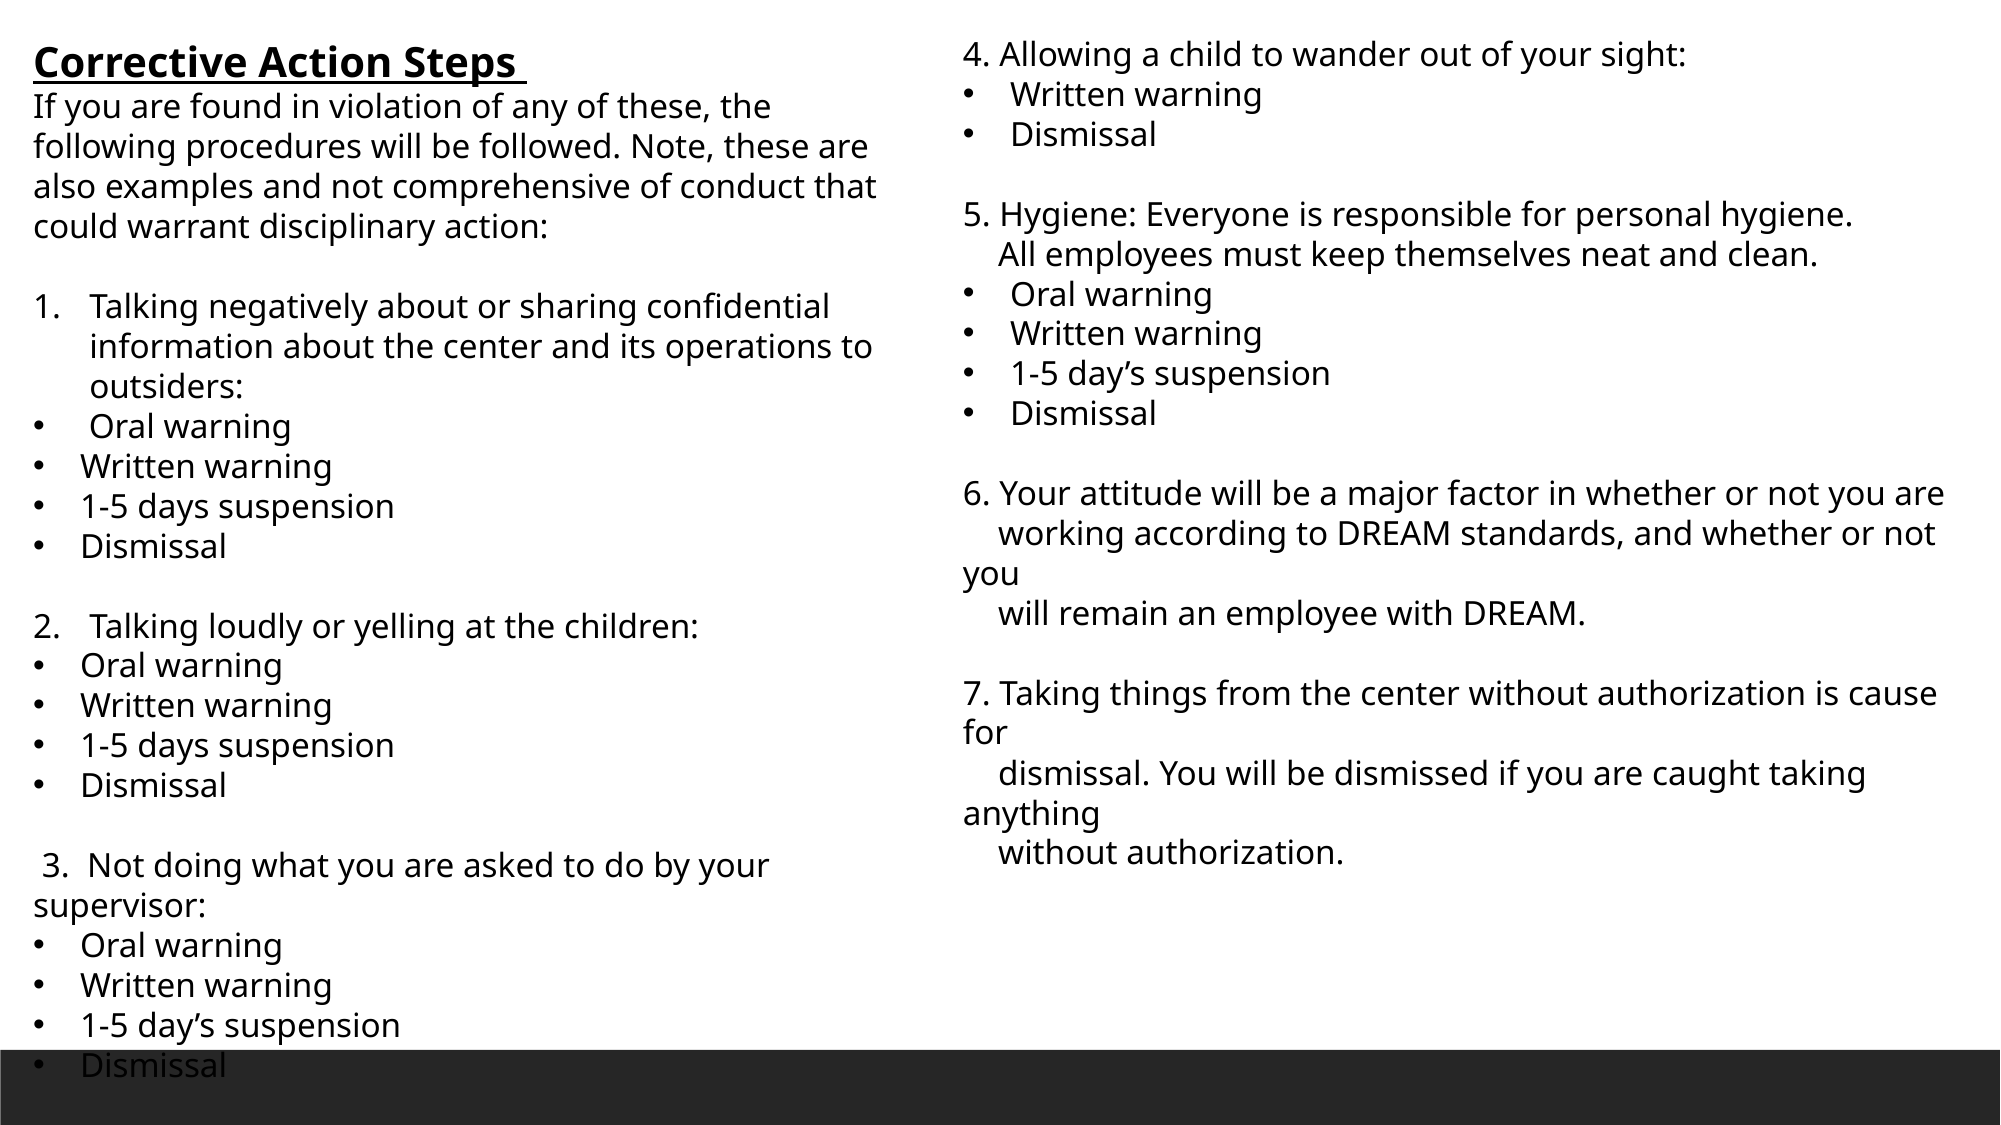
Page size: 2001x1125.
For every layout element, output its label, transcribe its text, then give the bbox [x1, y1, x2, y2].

text_box Corrective Action Steps If you are found in violation of any of these, the following procedures will be followed. Note, these are also examples and not comprehensive of conduct that could warrant disciplinary action: Talking negatively about or sharing confidential information about the center and its operations to outsiders: Oral warning Written warning 1-5 days suspension Dismissal Talking loudly or yelling at the children: Oral warning Written warning 1-5 days suspension Dismissal 3. Not doing what you are asked to do by your supervisor: Oral warning Written warning 1-5 day’s suspension Dismissal [18, 28, 924, 1125]
text_box 4. Allowing a child to wander out of your sight: Written warning Dismissal 5. Hygiene: Everyone is responsible for personal hygiene. All employees must keep themselves neat and clean. Oral warning Written warning 1-5 day’s suspension Dismissal 6. Your attitude will be a major factor in whether or not you are working according to DREAM standards, and whether or not you will remain an employee with DREAM. 7. Taking things from the center without authorization is cause for dismissal. You will be dismissed if you are caught taking anything without authorization. [948, 25, 1982, 879]
